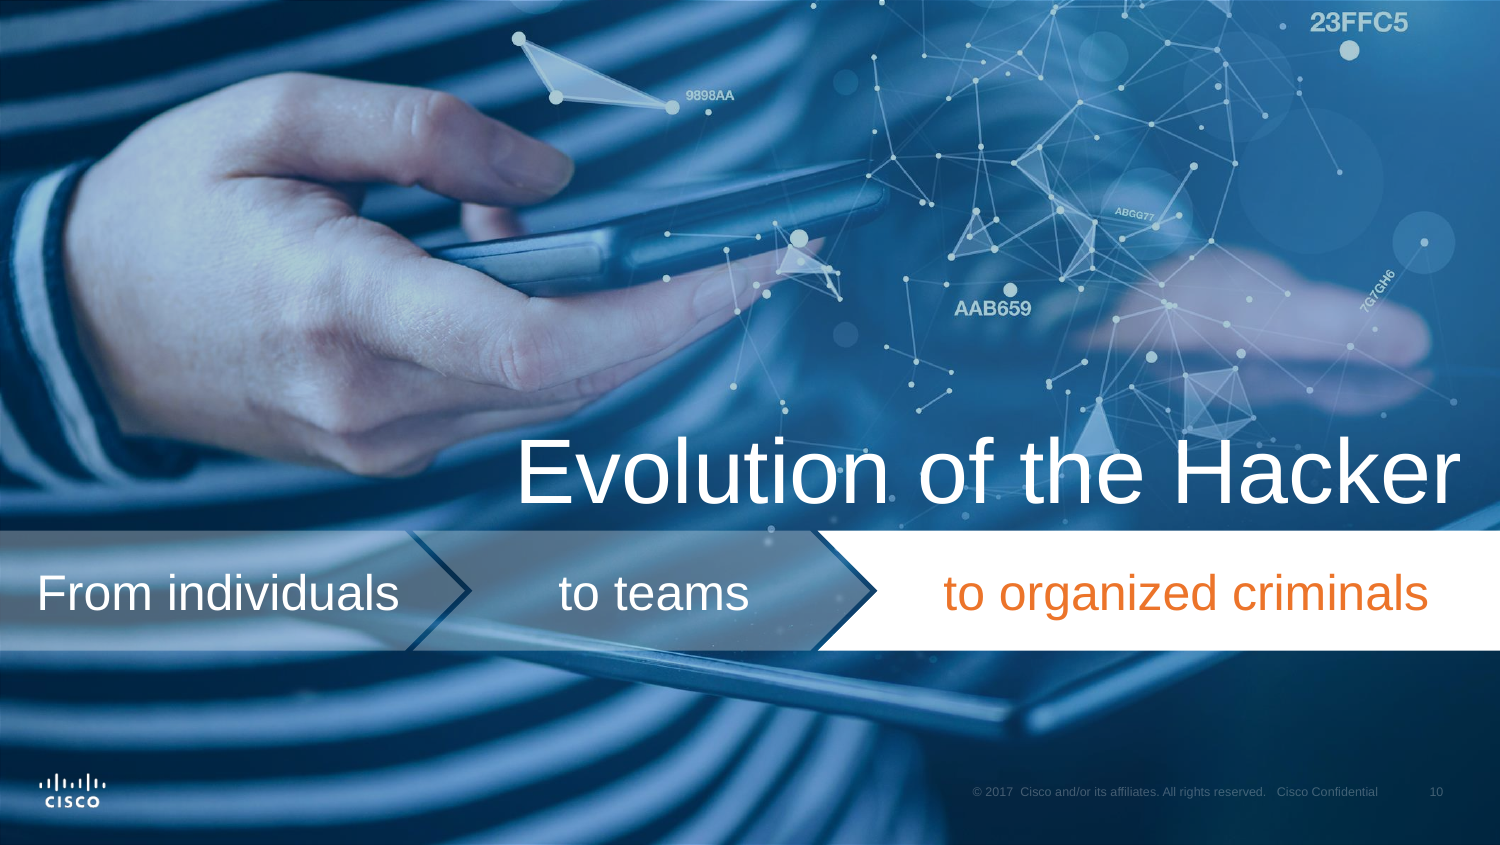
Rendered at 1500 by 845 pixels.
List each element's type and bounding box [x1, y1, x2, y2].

text_box [0, 530, 411, 651]
text_box [817, 530, 1500, 651]
text_box [412, 530, 816, 651]
picture [0, 0, 1500, 530]
picture [0, 651, 1500, 845]
